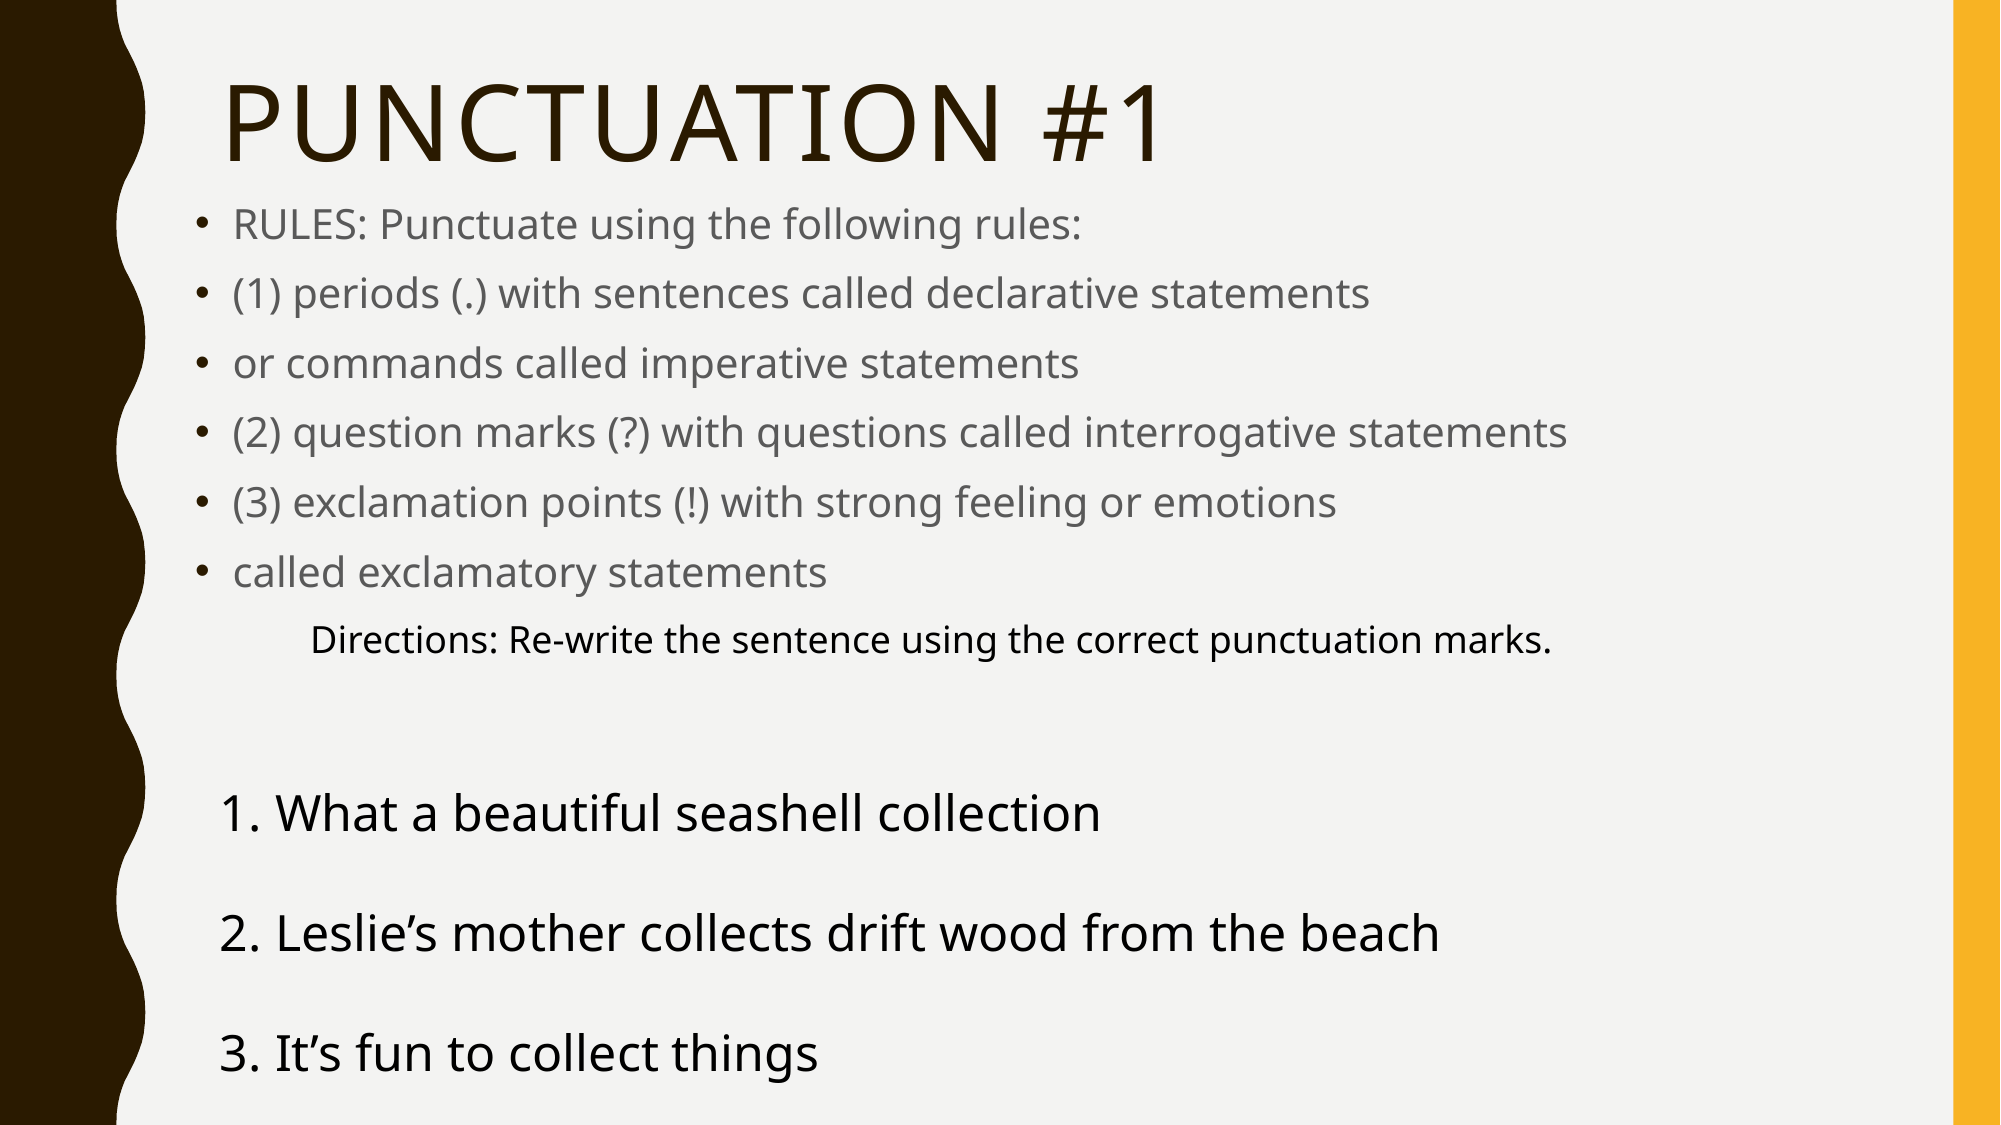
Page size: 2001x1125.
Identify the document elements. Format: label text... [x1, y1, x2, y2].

title Punctuation #1 [205, 62, 1875, 308]
text_box 1. What a beautiful seashell collection 2. Leslie’s mother collects drift wood from the beach 3. It’s fun to collect things [205, 714, 1731, 1125]
list RULES: Punctuate using the following rules: (1) periods (.) with sentences called declarative statements or commands called imperative statements (2) question marks (?) with questions called interrogative statements (3) exclamation points (!) with strong feeling or emotions called exclamatory statements [180, 185, 1850, 609]
text_box Directions: Re-write the sentence using the correct punctuation marks. [295, 608, 1735, 669]
